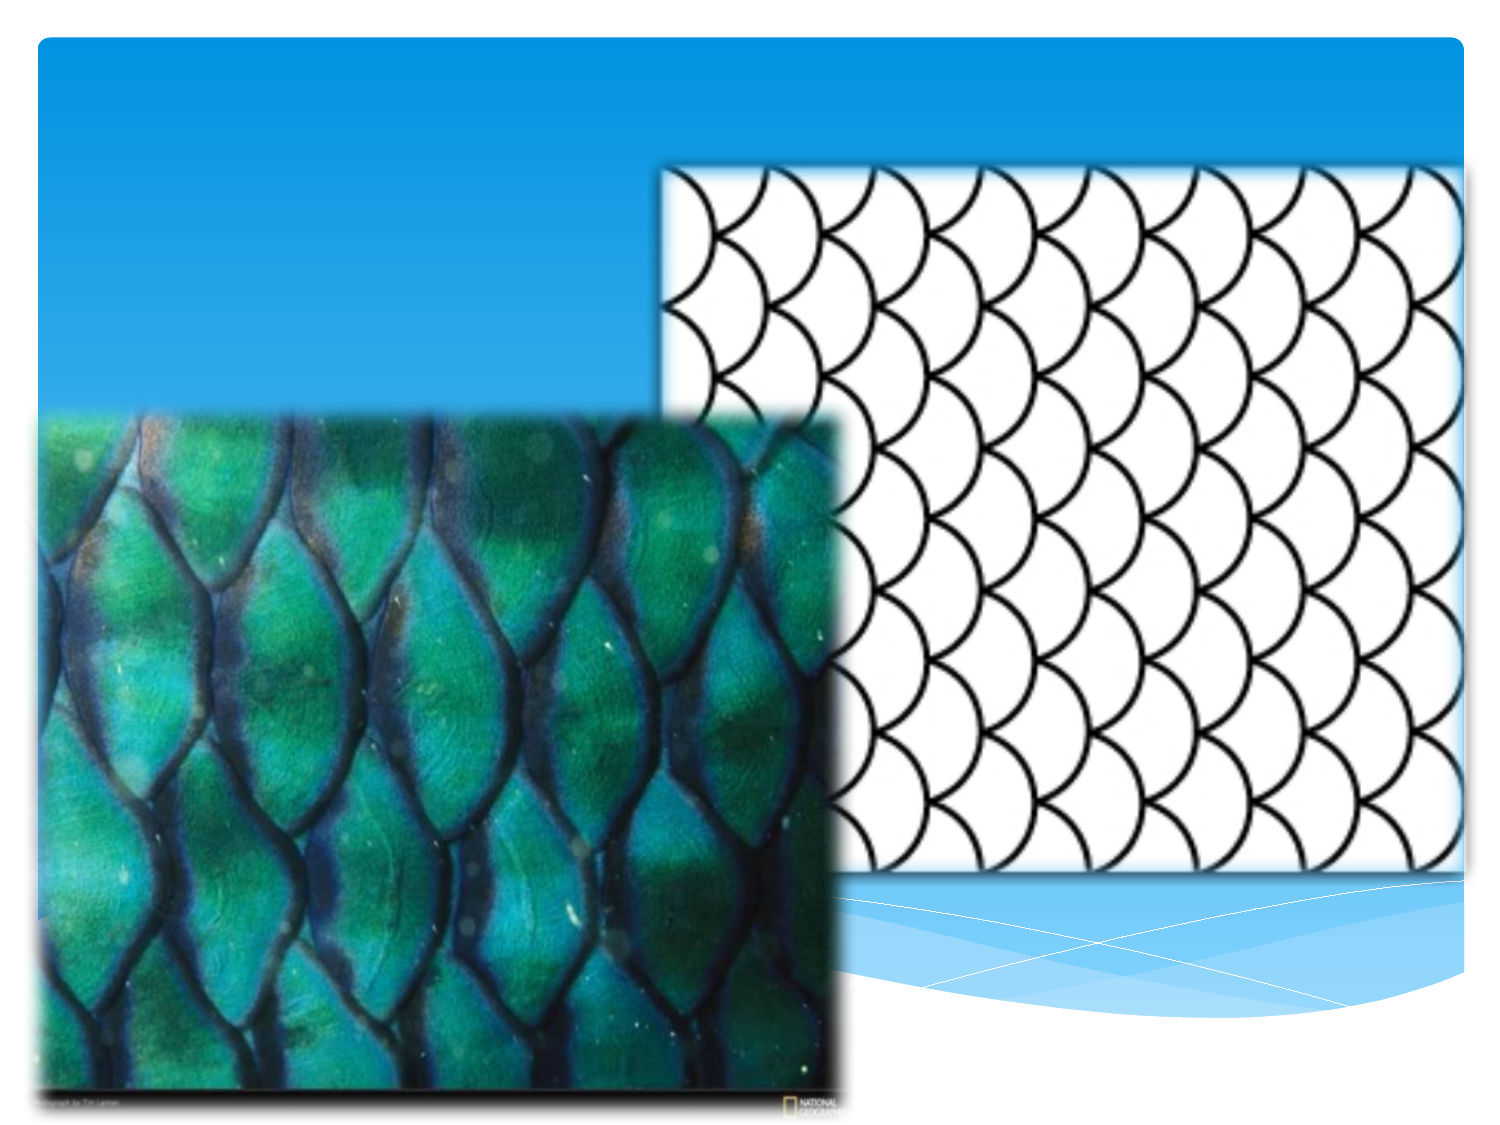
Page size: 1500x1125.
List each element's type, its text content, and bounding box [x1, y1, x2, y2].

text_box ёрш [1438, 647, 1463, 872]
picture [23, 163, 1464, 1125]
